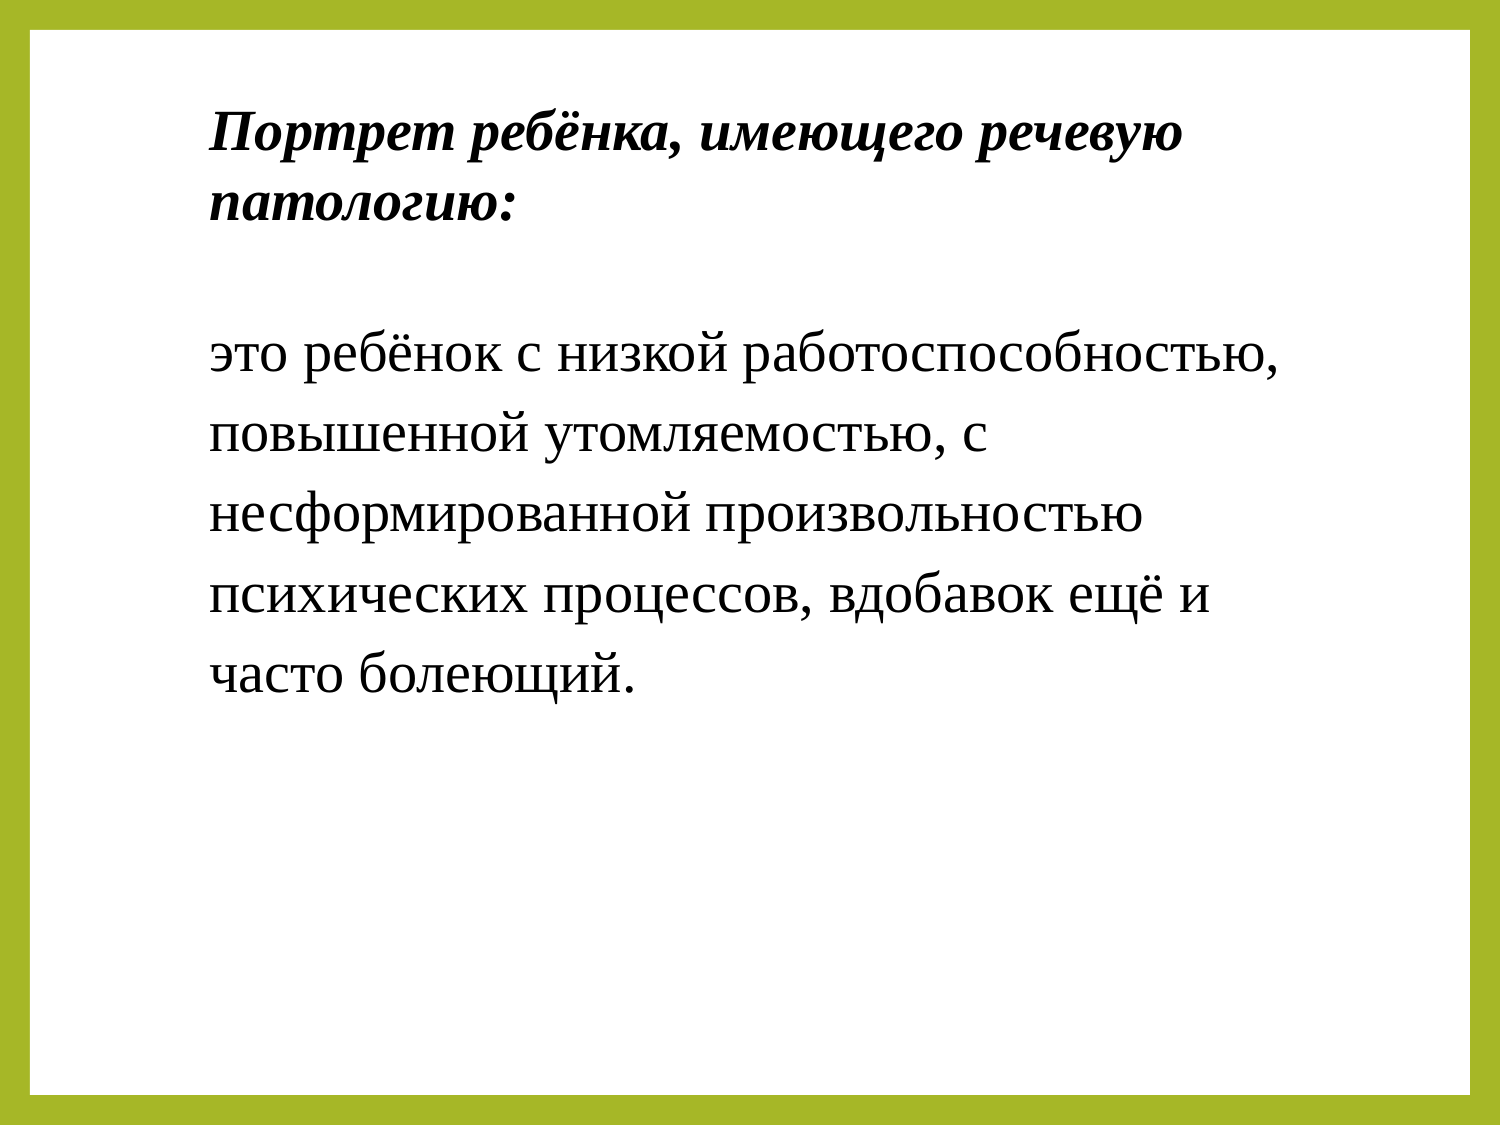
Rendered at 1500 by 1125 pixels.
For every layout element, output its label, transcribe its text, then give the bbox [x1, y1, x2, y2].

text_box Портрет ребёнка, имеющего речевую патологию: это ребёнок с низкой работоспособностью, повышенной утомляемостью, с несформированной произвольностью психических процессов, вдобавок ещё и часто болеющий. [194, 84, 1341, 782]
